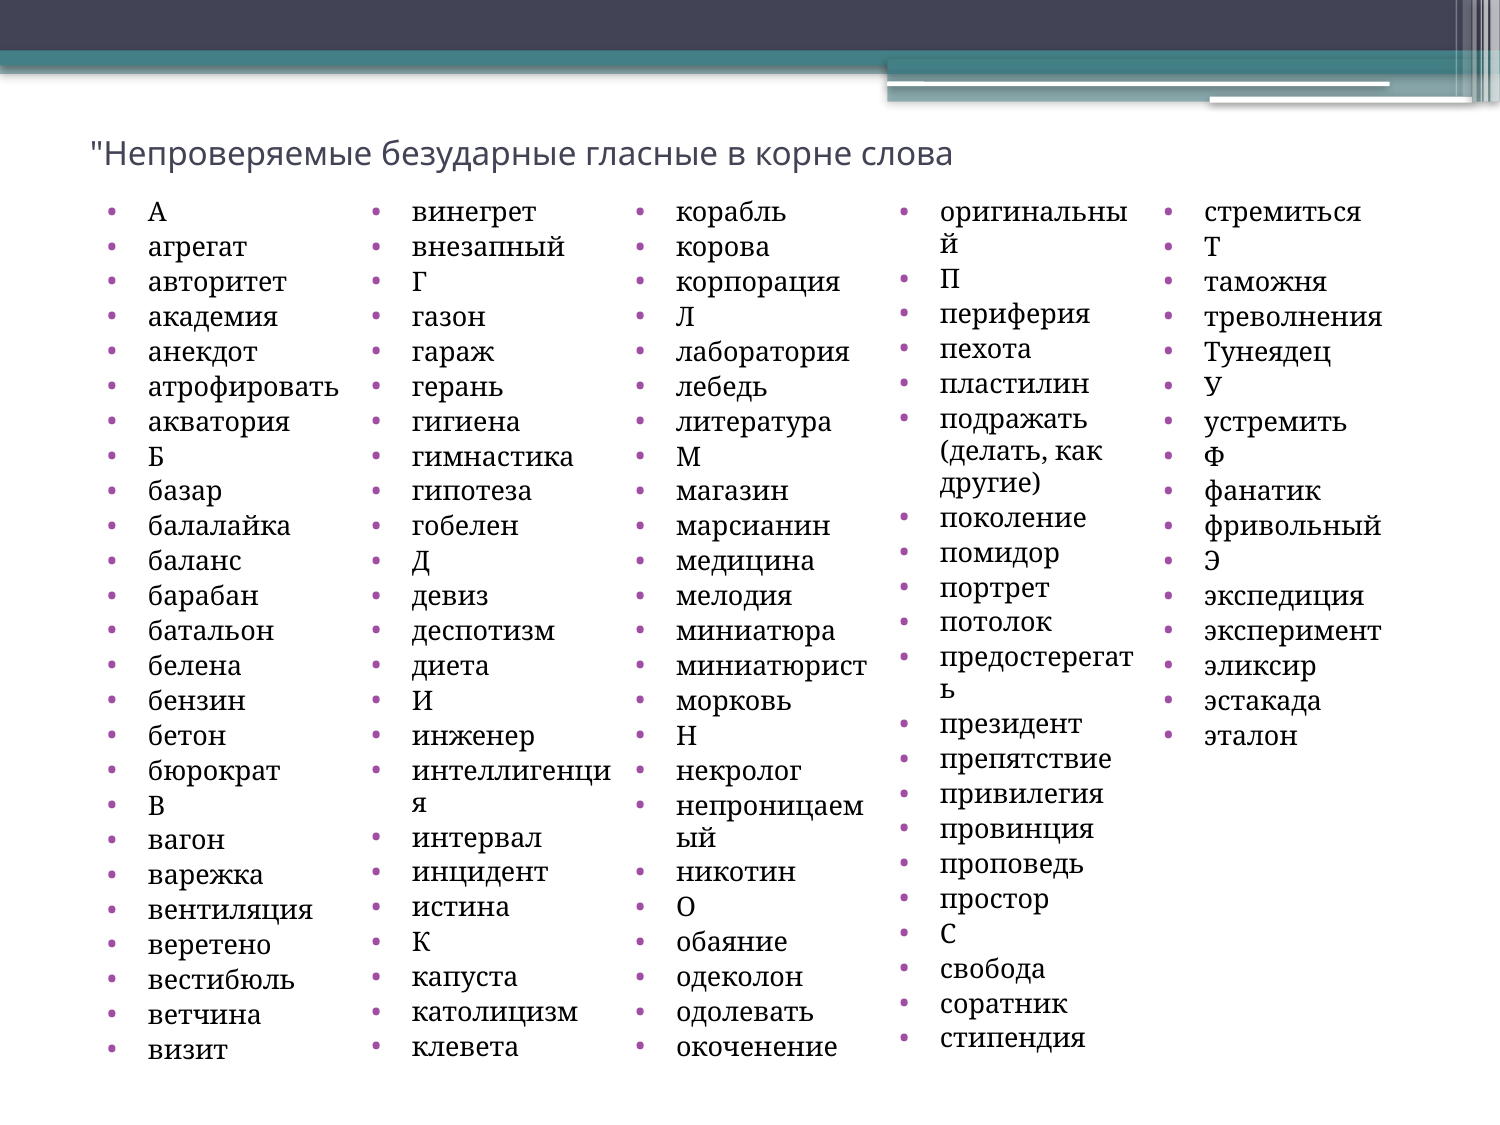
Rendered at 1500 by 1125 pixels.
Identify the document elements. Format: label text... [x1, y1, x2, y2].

list А агрегат авторитет академия анекдот атрофировать акватория Б базар балалайка баланс барабан батальон белена бензин бетон бюрократ В вагон варежка вентиляция веретено вестибюль ветчина визит винегрет внезапный Г газон гараж герань гигиена гимнастика гипотеза гобелен Д девиз деспотизм диета И инженер интеллигенция интервал инцидент истина К капуста католицизм клевета корабль корова корпорация Л лаборатория лебедь литература М магазин марсианин медицина мелодия миниатюра миниатюрист морковь Н некролог непроницаемый никотин О обаяние одеколон одолевать окоченение оригинальный П периферия пехота пластилин подражать (делать, как другие) поколение помидор портрет потолок предостерегать президент препятствие привилегия провинция проповедь простор С свобода соратник стипендия стремиться Т таможня треволнения Тунеядец У устремить Ф фанатик фривольный Э экспедиция эксперимент эликсир эстакада эталон [75, 187, 1425, 1079]
title "Непроверяемые безударные гласные в корне слова [75, 105, 1425, 187]
